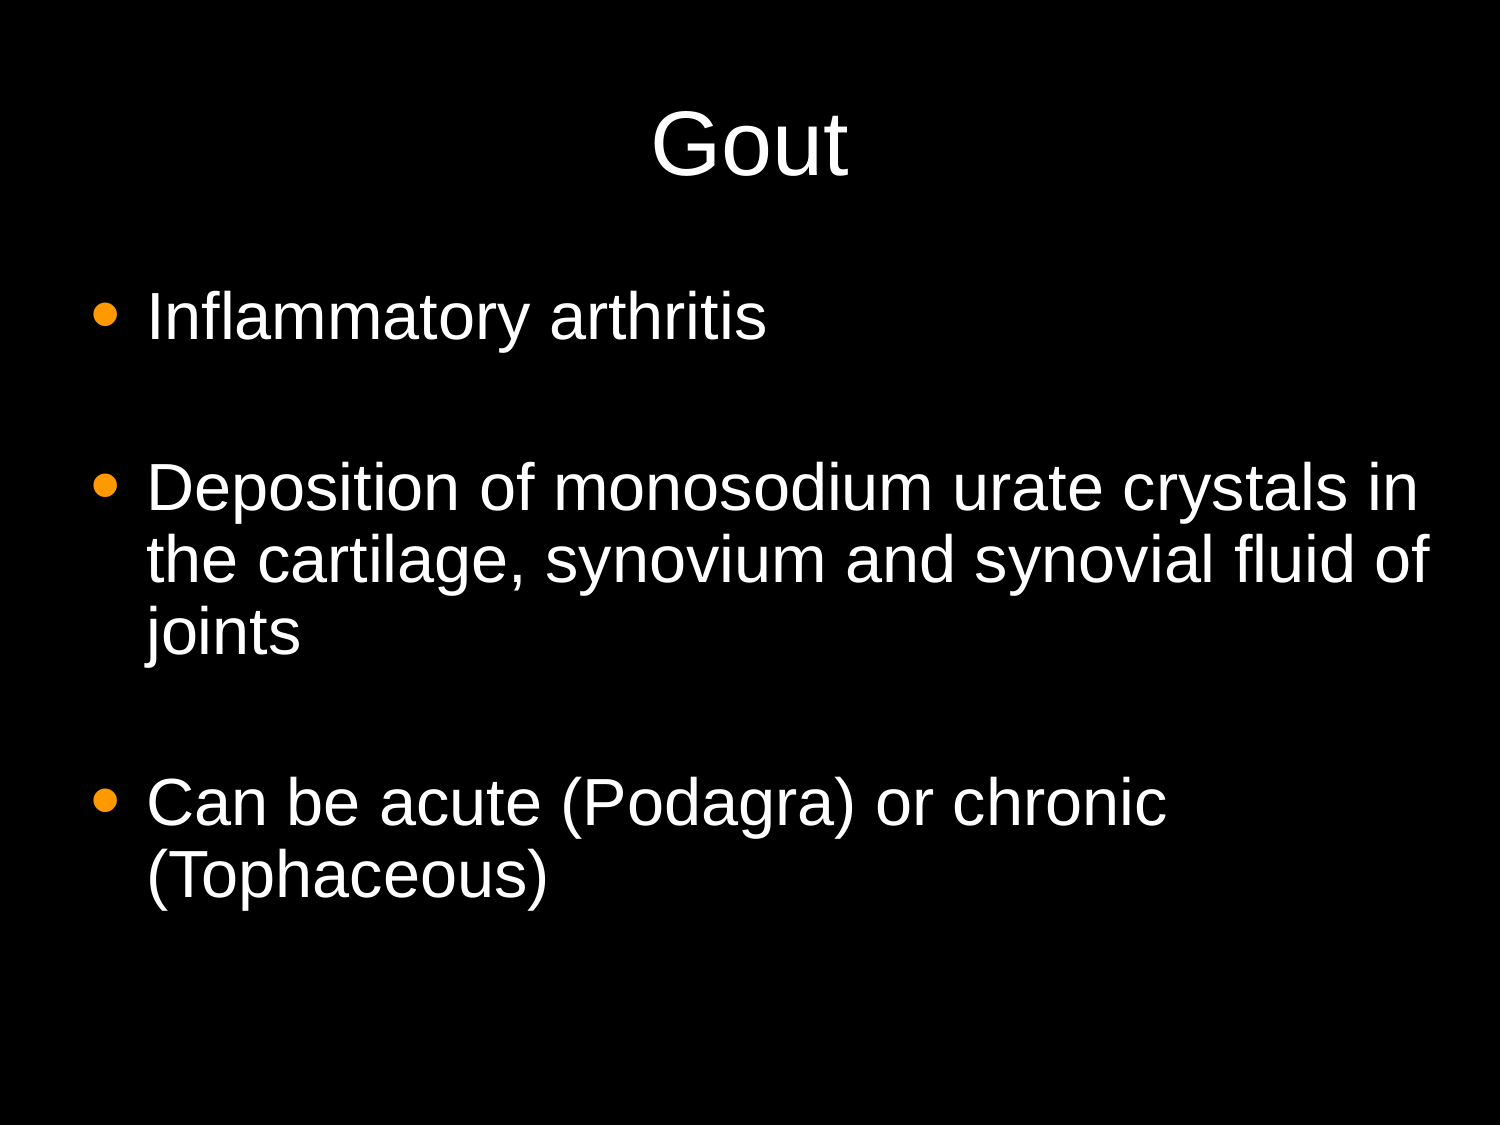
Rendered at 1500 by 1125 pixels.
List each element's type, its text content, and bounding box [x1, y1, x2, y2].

title Gout [75, 45, 1425, 233]
list Inflammatory arthritis Deposition of monosodium urate crystals in the cartilage, synovium and synovial fluid of joints Can be acute (Podagra) or chronic (Tophaceous) [75, 274, 1450, 1075]
